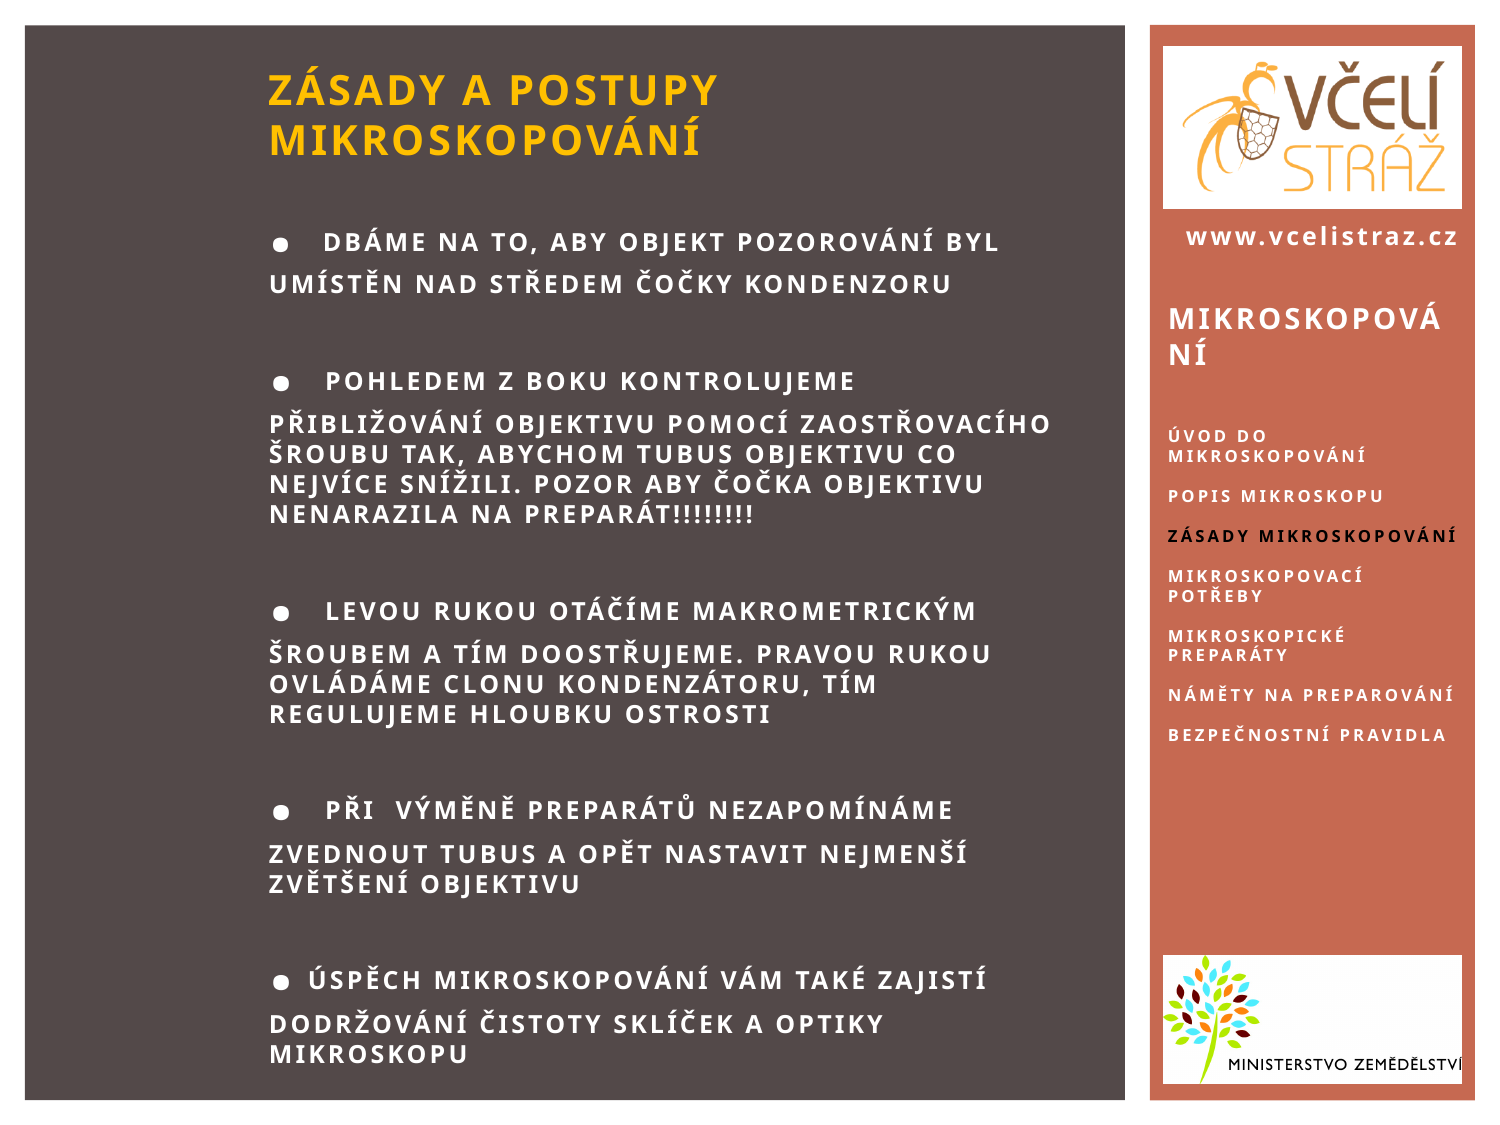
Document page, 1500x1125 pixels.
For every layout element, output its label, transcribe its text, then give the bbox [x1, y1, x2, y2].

text_box MIKROSKOPOVÁNÍ ÚVOD DO MIKROSKOPOVÁNÍ POPIS MIKROSKOPU ZÁSADY MIKROSKOPOVÁNÍ MIKROSKOPOVACÍ POTŘEBY MIKROSKOPICKÉ PREPARÁTY NÁMĚTY NA PREPAROVÁNÍ BEZPEČNOSTNÍ PRAVIDLA [1152, 408, 1472, 1000]
picture [1163, 954, 1462, 1085]
title ZÁSADY A POSTUPY MIKROSKOPOVÁNÍ . DBÁME NA TO, ABY OBJEKT POZOROVÁNÍ BYL UMÍSTĚN NAD STŘEDEM ČOČKY KONDENZORU . POHLEDEM Z BOKU KONTROLUJEME PŘIBLIŽOVÁNÍ OBJEKTIVU POMOCÍ ZAOSTŘOVACÍHO ŠROUBU TAK, ABYCHOM TUBUS OBJEKTIVU CO NEJVÍCE SNÍŽILI. Pozor aby čočka objektivu nenarazila na preparát!!!!!!!! . levou rukou otáčíme makrometrickým šroubem a tím doostřujeme. Pravou rukou ovládáme clonu kondenzátoru, tím regulujeme hloubku ostrosti . při výměně preparátů nezapomínáme zvednout tubus a opět nastavit nejmenší zvětšení objektivu . Úspěch mikroskopování vám také zajistí dodržování čistoty sklíček a optiky mikroskopu [253, 255, 1089, 327]
subtitle www.vcelistraz.cz [1151, 30, 1477, 331]
picture [1163, 46, 1462, 209]
